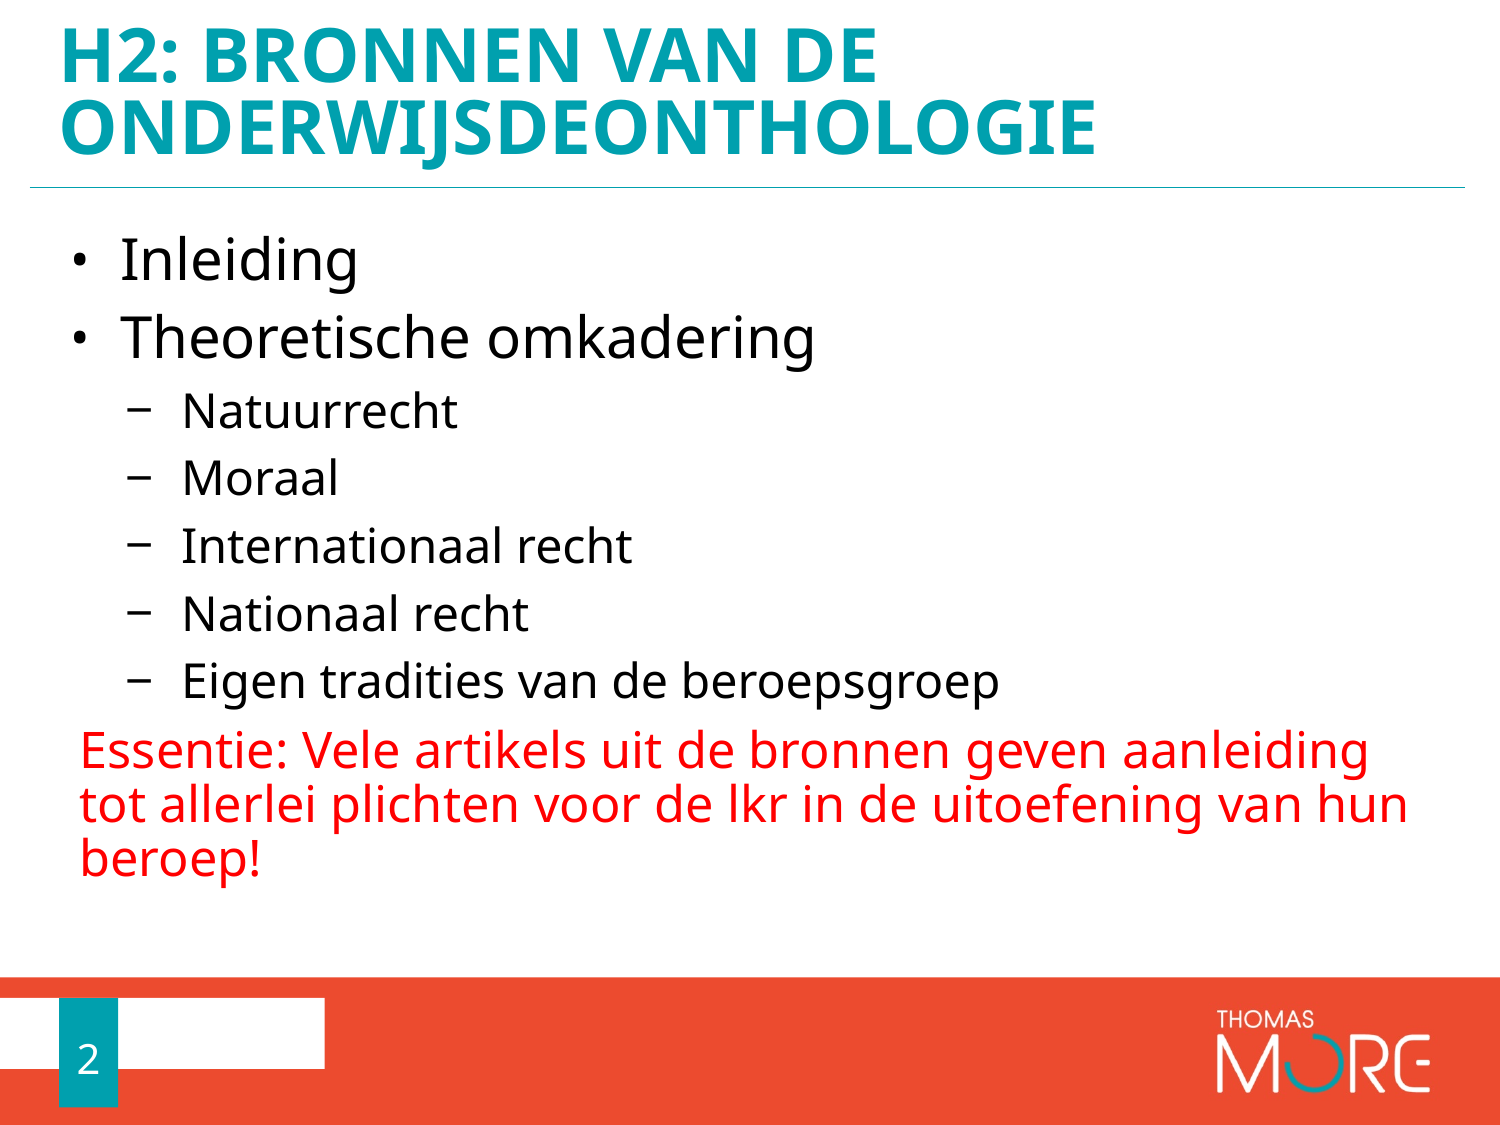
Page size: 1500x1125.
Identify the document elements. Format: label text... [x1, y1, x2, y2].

list Inleiding Theoretische omkadering Natuurrecht Moraal Internationaal recht Nationaal recht Eigen tradities van de beroepsgroep Essentie: Vele artikels uit de bronnen geven aanleiding tot allerlei plichten voor de lkr in de uitoefening van hun beroep! [0, 188, 1500, 916]
title H2: bronnen van de onderwijsdeonthologie [0, 0, 1500, 188]
picture [1187, 980, 1459, 1122]
slide_number 2 [59, 998, 119, 1108]
